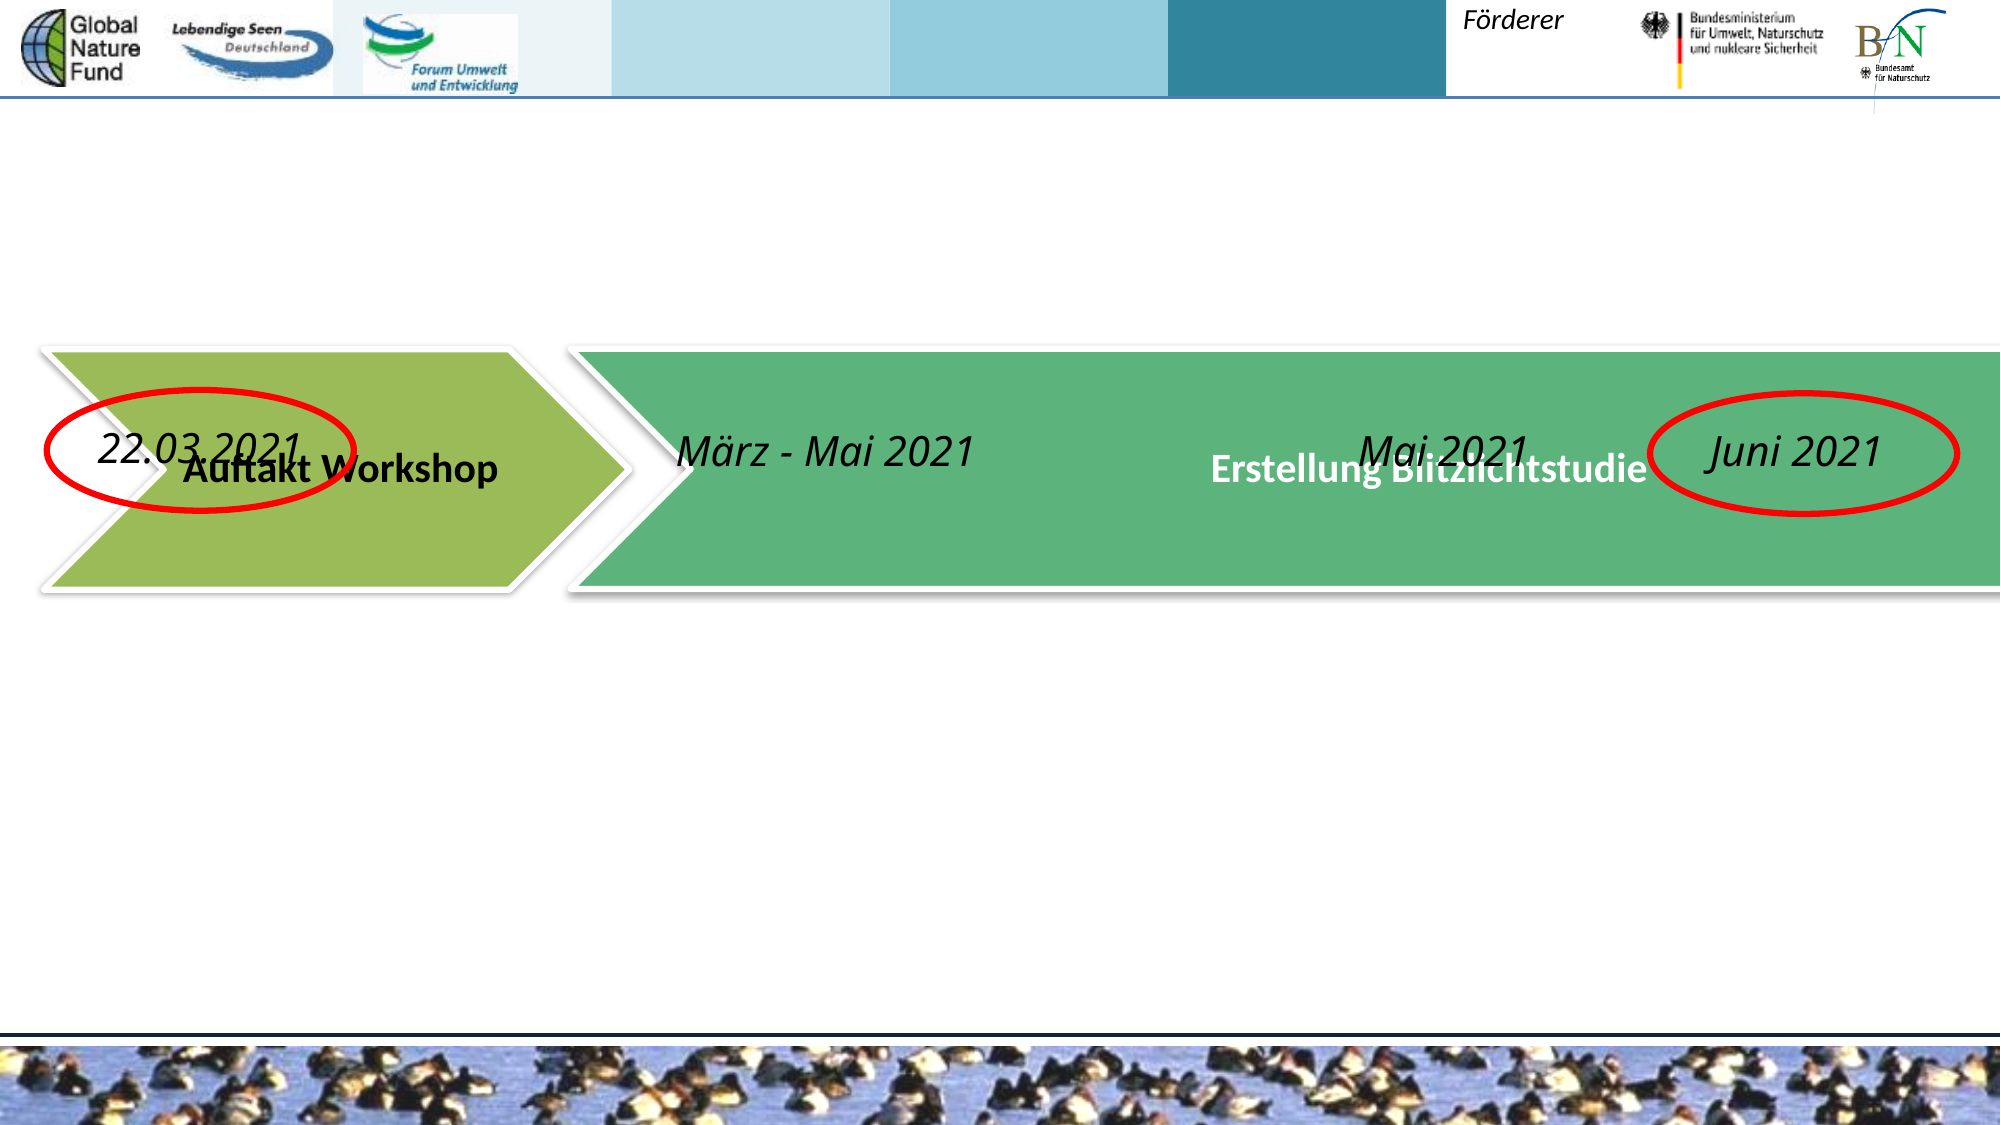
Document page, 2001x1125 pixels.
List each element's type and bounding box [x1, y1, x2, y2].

picture [21, 9, 140, 87]
picture [1633, 7, 1828, 88]
text_box [42, 88, 2000, 512]
picture [363, 14, 518, 88]
picture [1842, 3, 1982, 88]
picture [152, 2, 333, 88]
